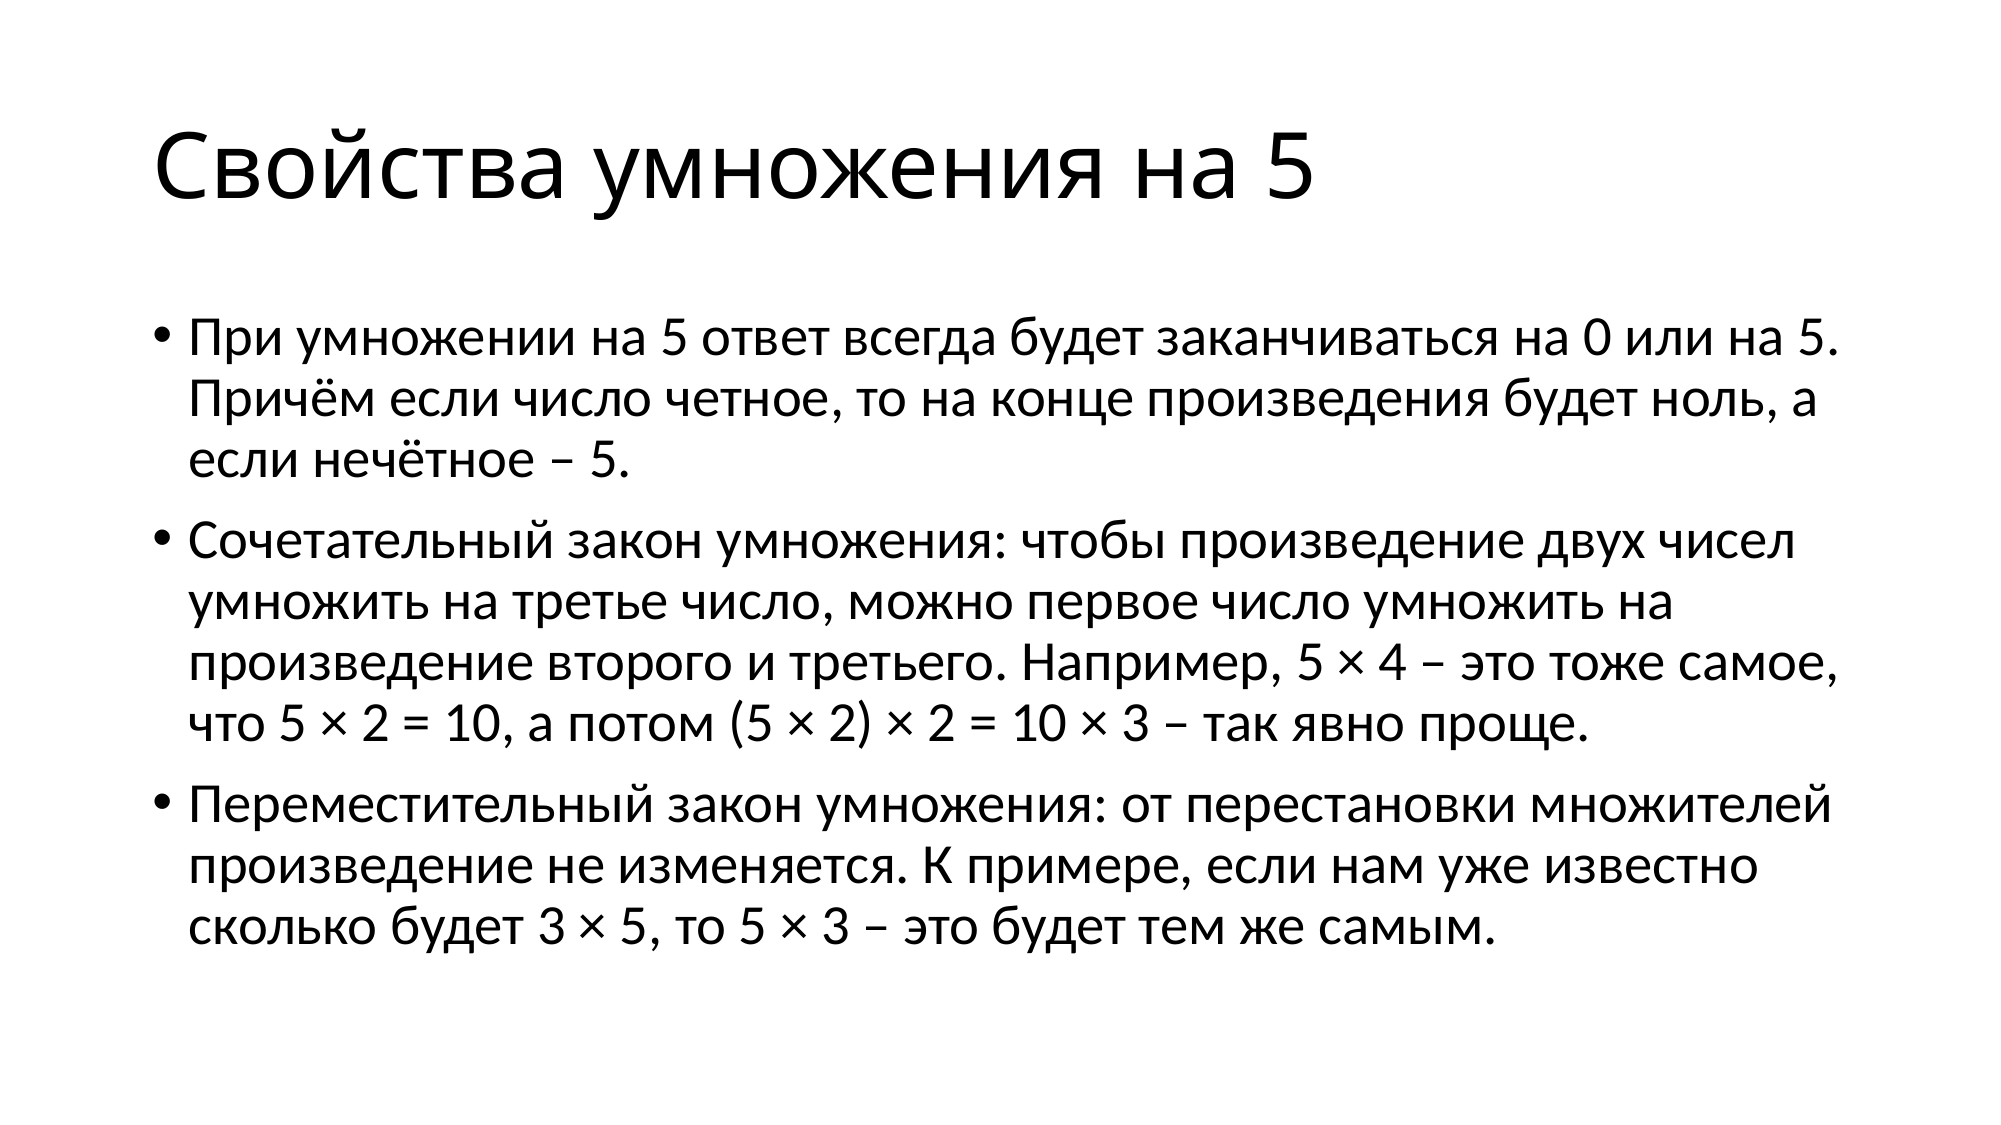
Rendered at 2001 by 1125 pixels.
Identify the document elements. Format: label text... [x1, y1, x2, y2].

list При умножении на 5 ответ всегда будет заканчиваться на 0 или на 5. Причём если число четное, то на конце произведения будет ноль, а если нечётное – 5. Сочетательный закон умножения: чтобы произведение двух чисел умножить на третье число, можно первое число умножить на произведение второго и третьего. Например, 5 × 4 – это тоже самое, что 5 × 2 = 10, а потом (5 × 2) × 2 = 10 × 3 – так явно проще. Переместительный закон умножения: от перестановки множителей произведение не изменяется. К примерe, если нам уже известно сколько будет 3 × 5, то 5 × 3 – это будет тем же самым. [137, 299, 1863, 1014]
title Свойства умножения на 5 [137, 59, 1863, 278]
